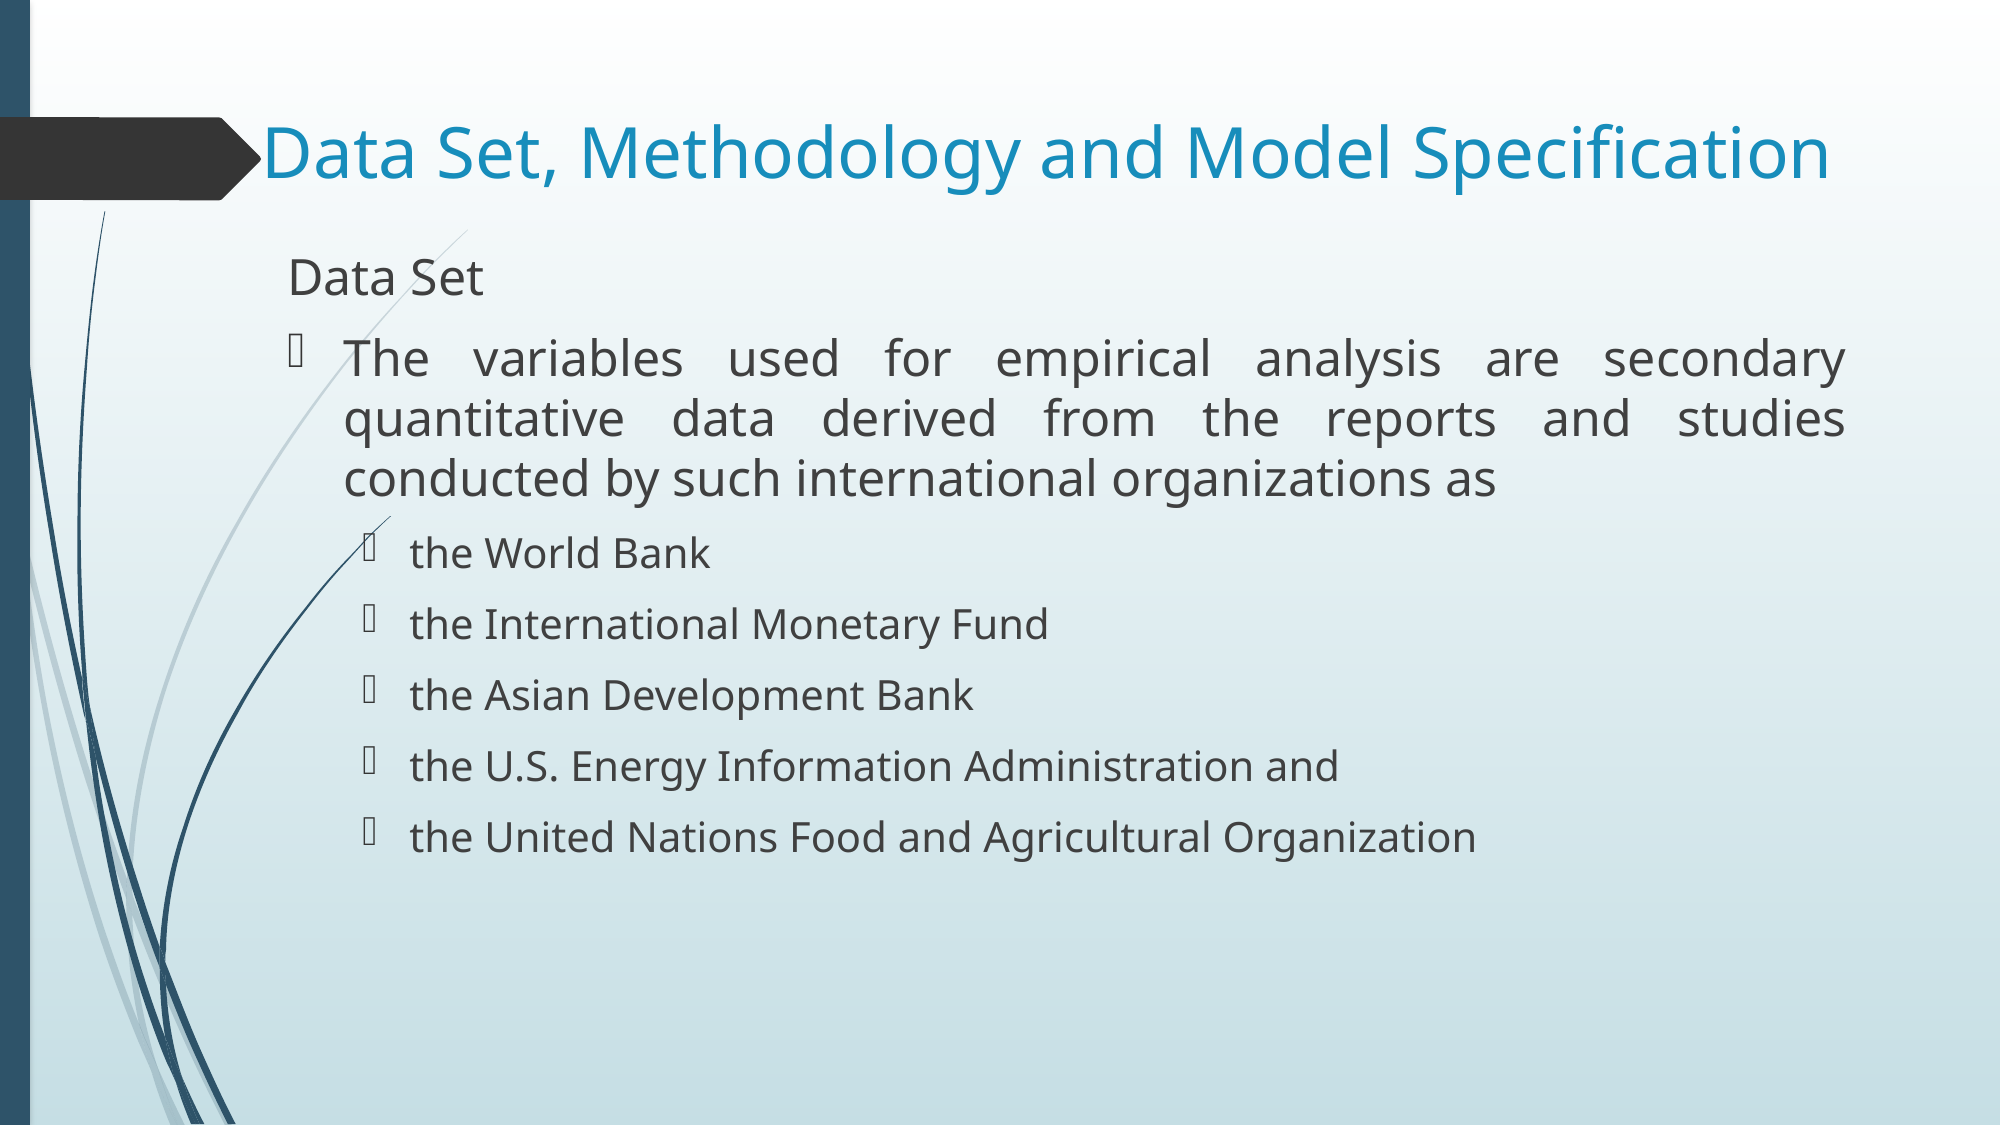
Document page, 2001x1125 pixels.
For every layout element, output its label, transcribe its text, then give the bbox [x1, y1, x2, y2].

title Data Set, Methodology and Model Specification [246, 100, 1957, 238]
list Data Set The variables used for empirical analysis are secondary quantitative data derived from the reports and studies conducted by such international organizations as the World Bank the International Monetary Fund the Asian Development Bank the U.S. Energy Information Administration and the United Nations Food and Agricultural Organization [272, 237, 1863, 997]
